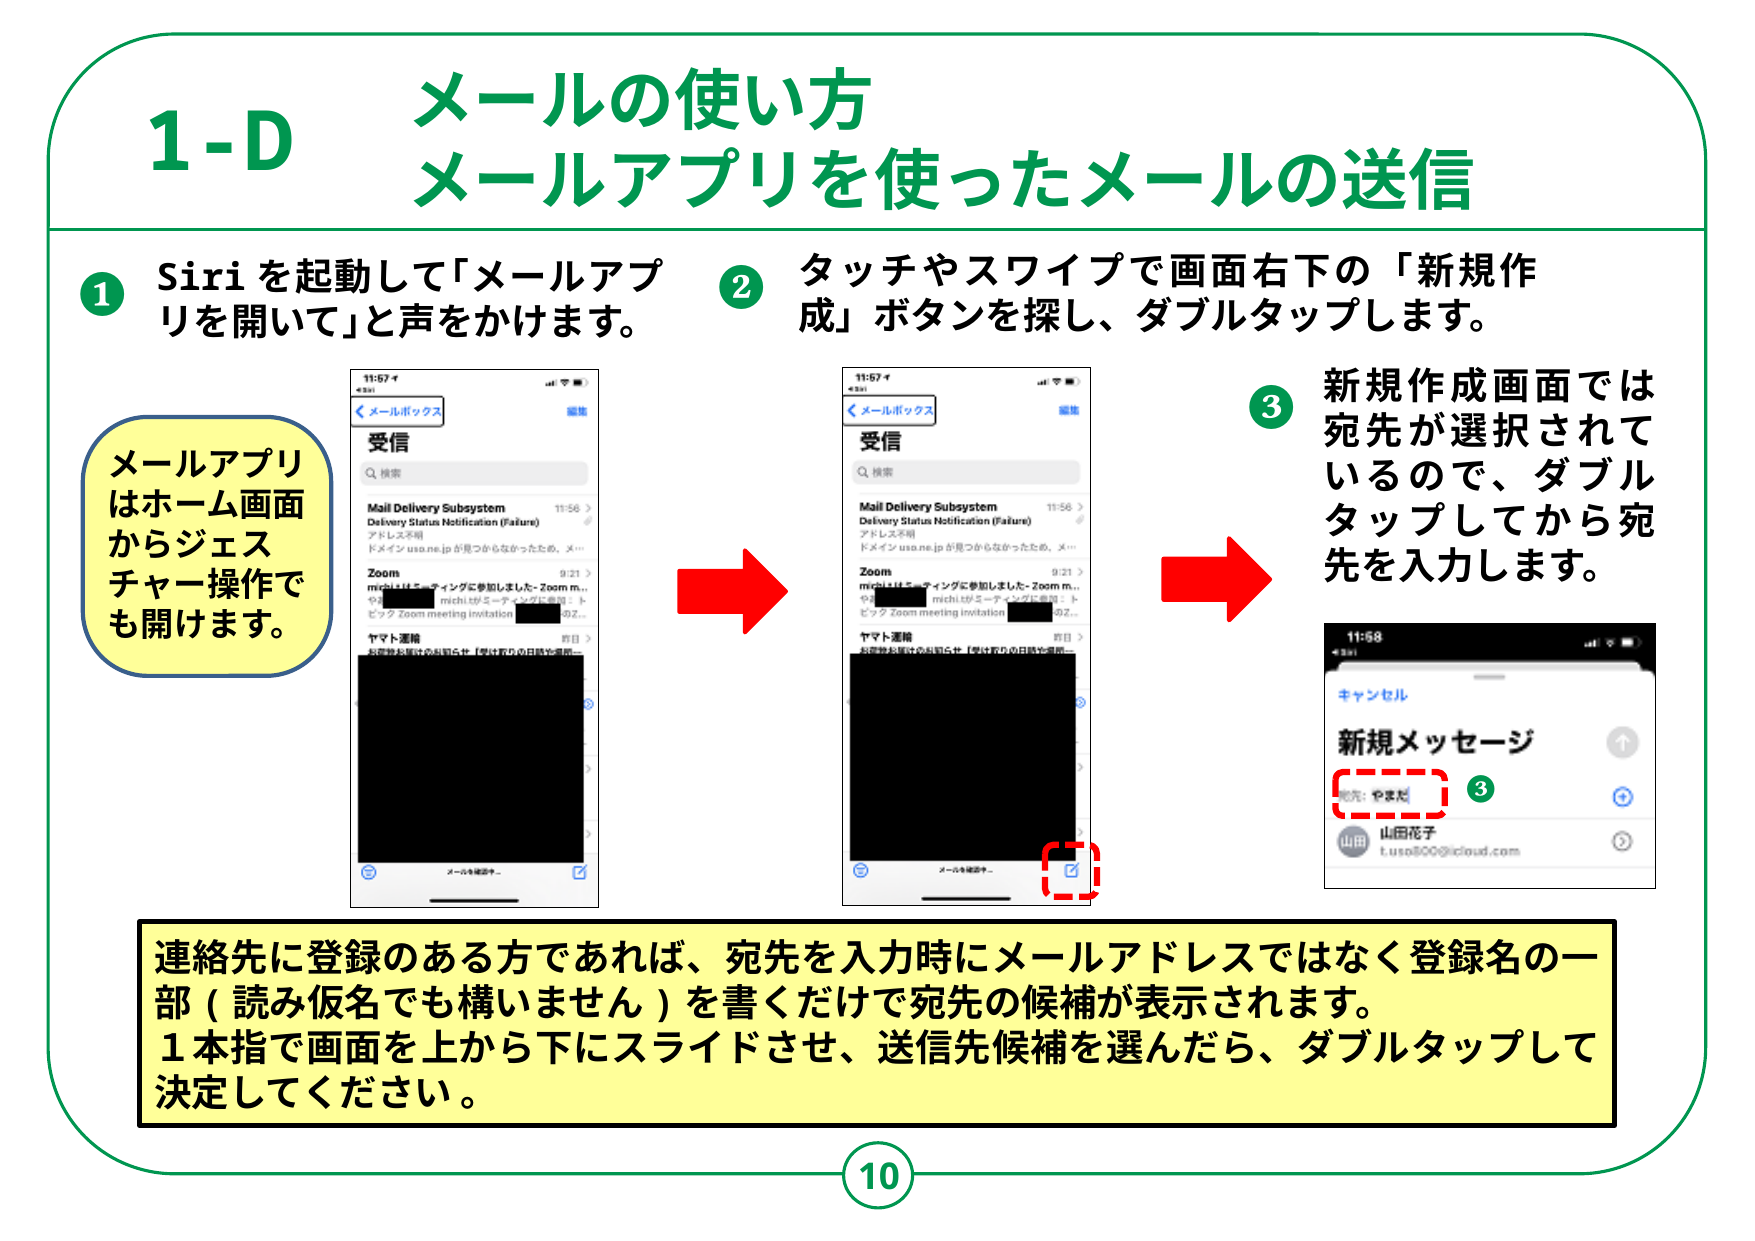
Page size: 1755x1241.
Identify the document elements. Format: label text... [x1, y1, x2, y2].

text_box ❷ [702, 234, 800, 329]
text_box 1-D [129, 79, 309, 196]
text_box ❶ [62, 240, 153, 336]
text_box Siriを起動して｢メールアプリを開いて｣と声をかけます。 [141, 245, 680, 351]
text_box メールの使い方 メールアプリを使ったメールの送信 [407, 57, 1707, 218]
text_box [1161, 536, 1273, 623]
text_box 新規作成画面では宛先が選択されているので、ダブルタップしてから宛先を入力します。 [1308, 354, 1672, 595]
text_box ❸ [1232, 354, 1308, 450]
text_box メールアプリはホーム画面からジェスチャー操作でも開けます。 [80, 414, 334, 678]
picture [842, 366, 1092, 906]
text_box [677, 548, 789, 635]
text_box 連絡先に登録のある方であれば、宛先を入力時にメールアドレスではなく登録名の一部(読み仮名でも構いません)を書くだけで宛先の候補が表示されます。 １本指で画面を上から下にスライドさせ、送信先候補を選んだら、ダブルタップして決定してください 。 [139, 921, 1615, 1126]
picture [350, 368, 600, 908]
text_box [1324, 623, 1656, 889]
text_box タッチやスワイプで画面右下の「新規作成」ボタンを探し、ダブルタップします。 [783, 239, 1552, 345]
